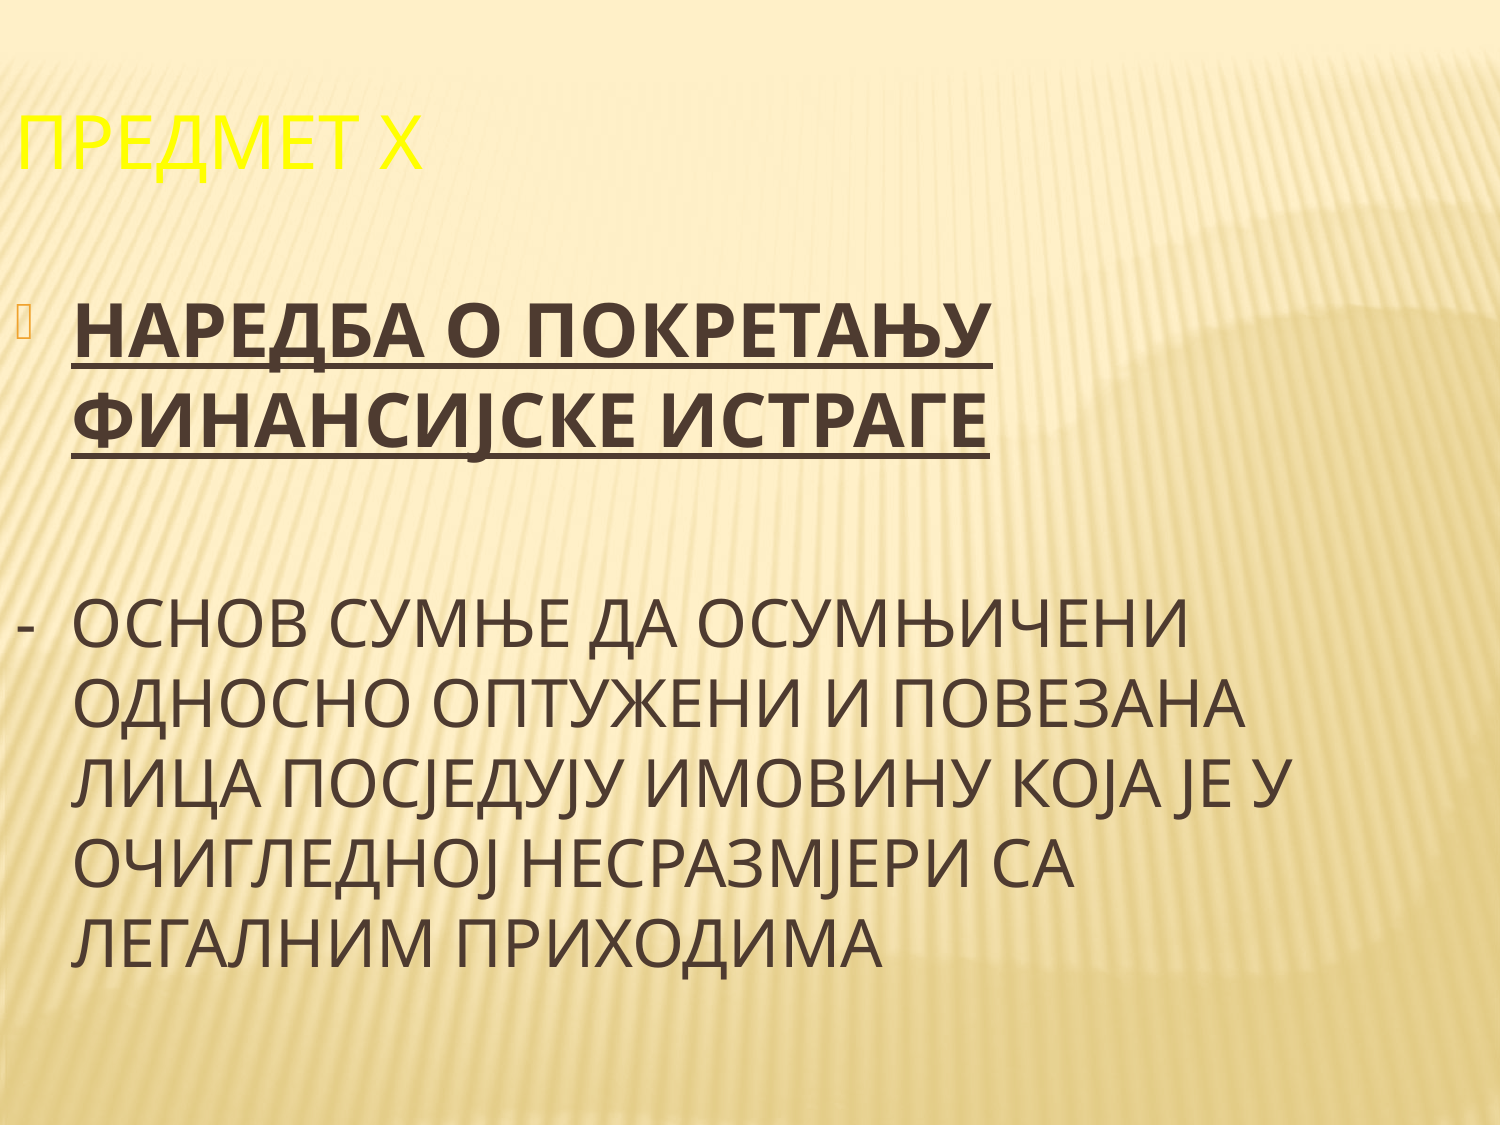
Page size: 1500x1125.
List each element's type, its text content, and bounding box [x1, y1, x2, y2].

title Предмет X [0, 45, 1350, 233]
list НАРЕДБА О ПОКРЕТАЊУ ФИНАНСИЈСКЕ ИСТРАГЕ - ОСНОВ СУМЊЕ ДА ОСУМЊИЧЕНИ ОДНОСНО ОПТУЖЕНИ И ПОВЕЗАНА ЛИЦА ПОСЈЕДУЈУ ИМОВИНУ КОЈА ЈЕ У ОЧИГЛЕДНОЈ НЕСРАЗМЈЕРИ СА ЛЕГАЛНИМ ПРИХОДИМА [0, 274, 1402, 1083]
